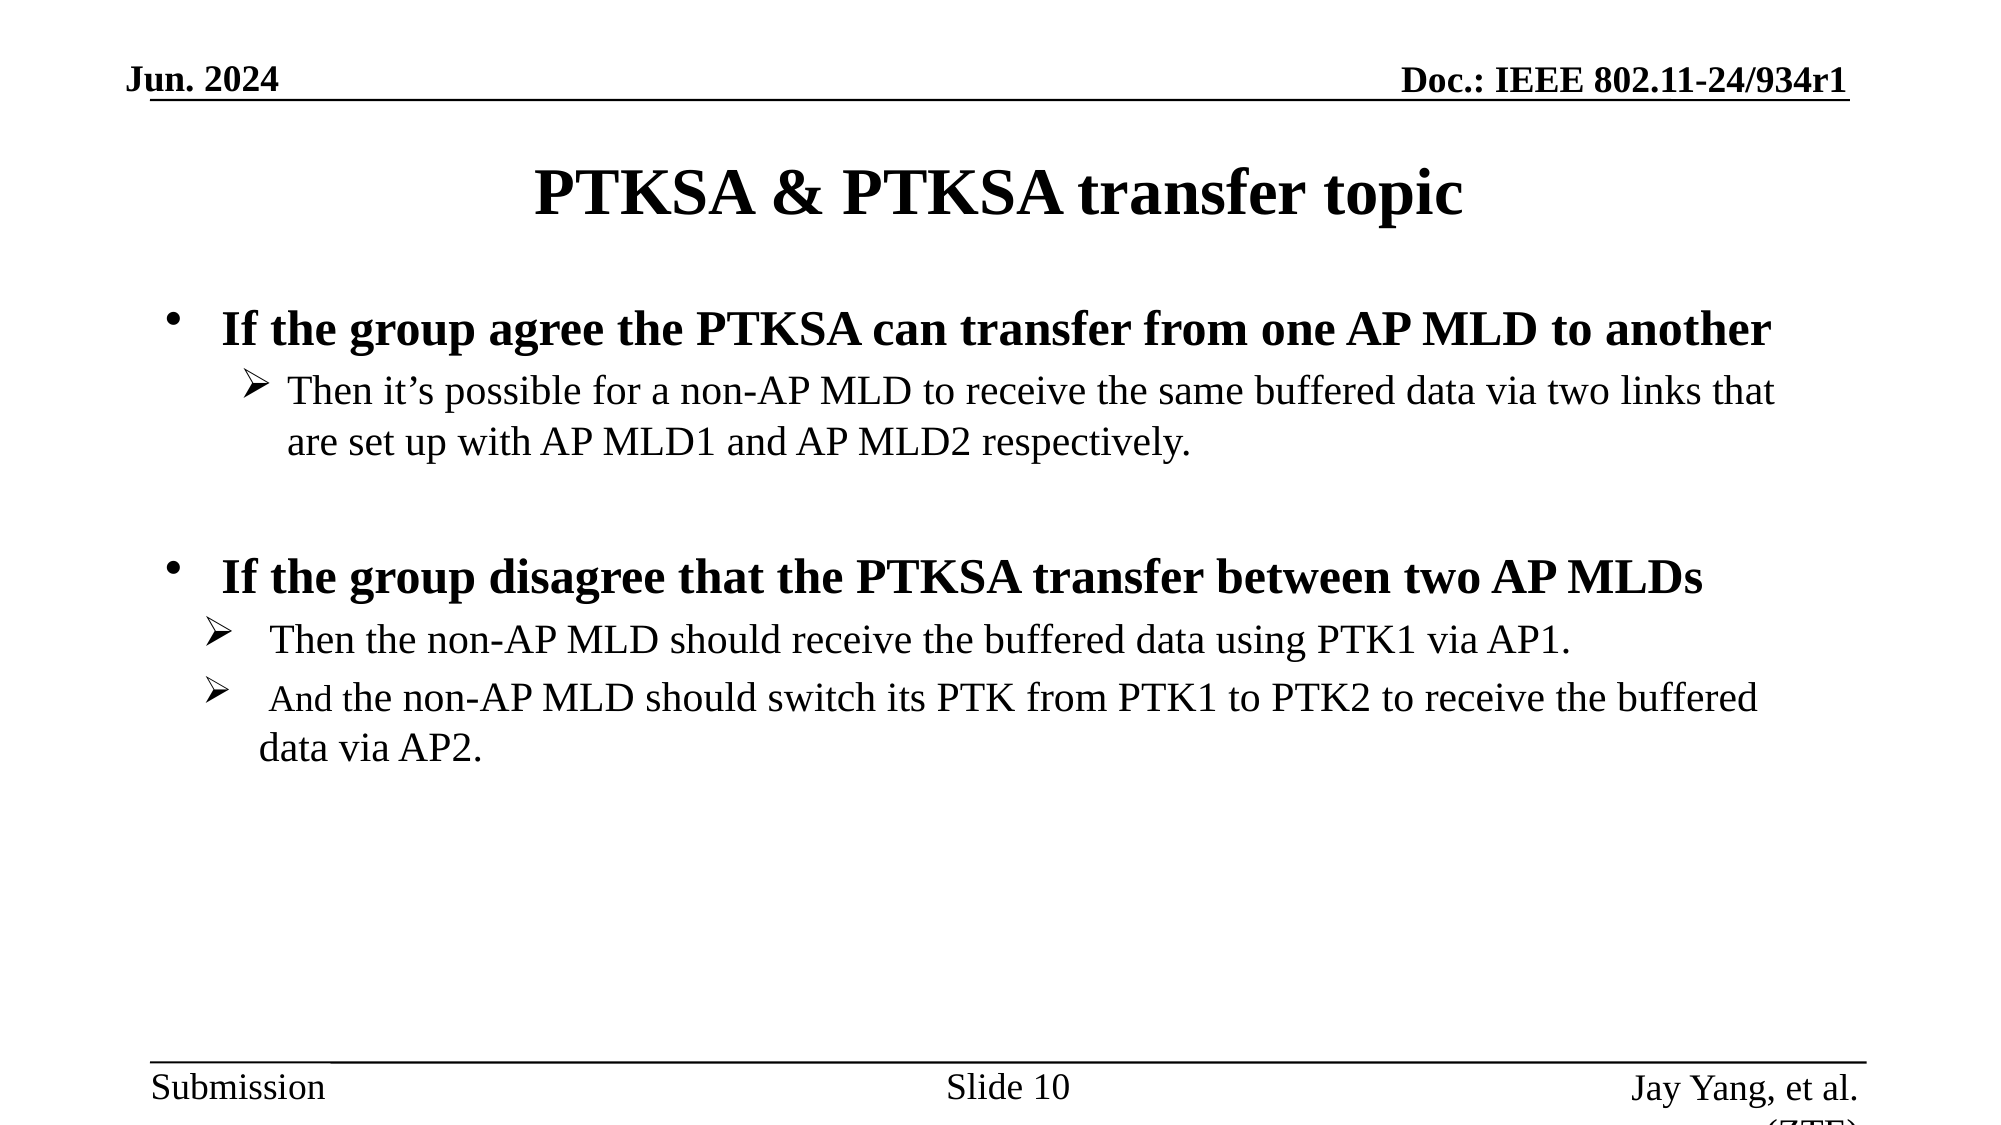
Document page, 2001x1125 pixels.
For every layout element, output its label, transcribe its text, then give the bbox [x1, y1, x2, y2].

list If the group agree the PTKSA can transfer from one AP MLD to another Then it’s possible for a non-AP MLD to receive the same buffered data via two links that are set up with AP MLD1 and AP MLD2 respectively. If the group disagree that the PTKSA transfer between two AP MLDs Then the non-AP MLD should receive the buffered data using PTK1 via AP1. And the non-AP MLD should switch its PTK from PTK1 to PTK2 to receive the buffered data via AP2. [149, 287, 1851, 1038]
footer Jay Yang, et al. (ZTE) [1529, 1062, 1860, 1109]
slide_number Slide [942, 1061, 1075, 1108]
title PTKSA & PTKSA transfer topic [149, 112, 1851, 263]
